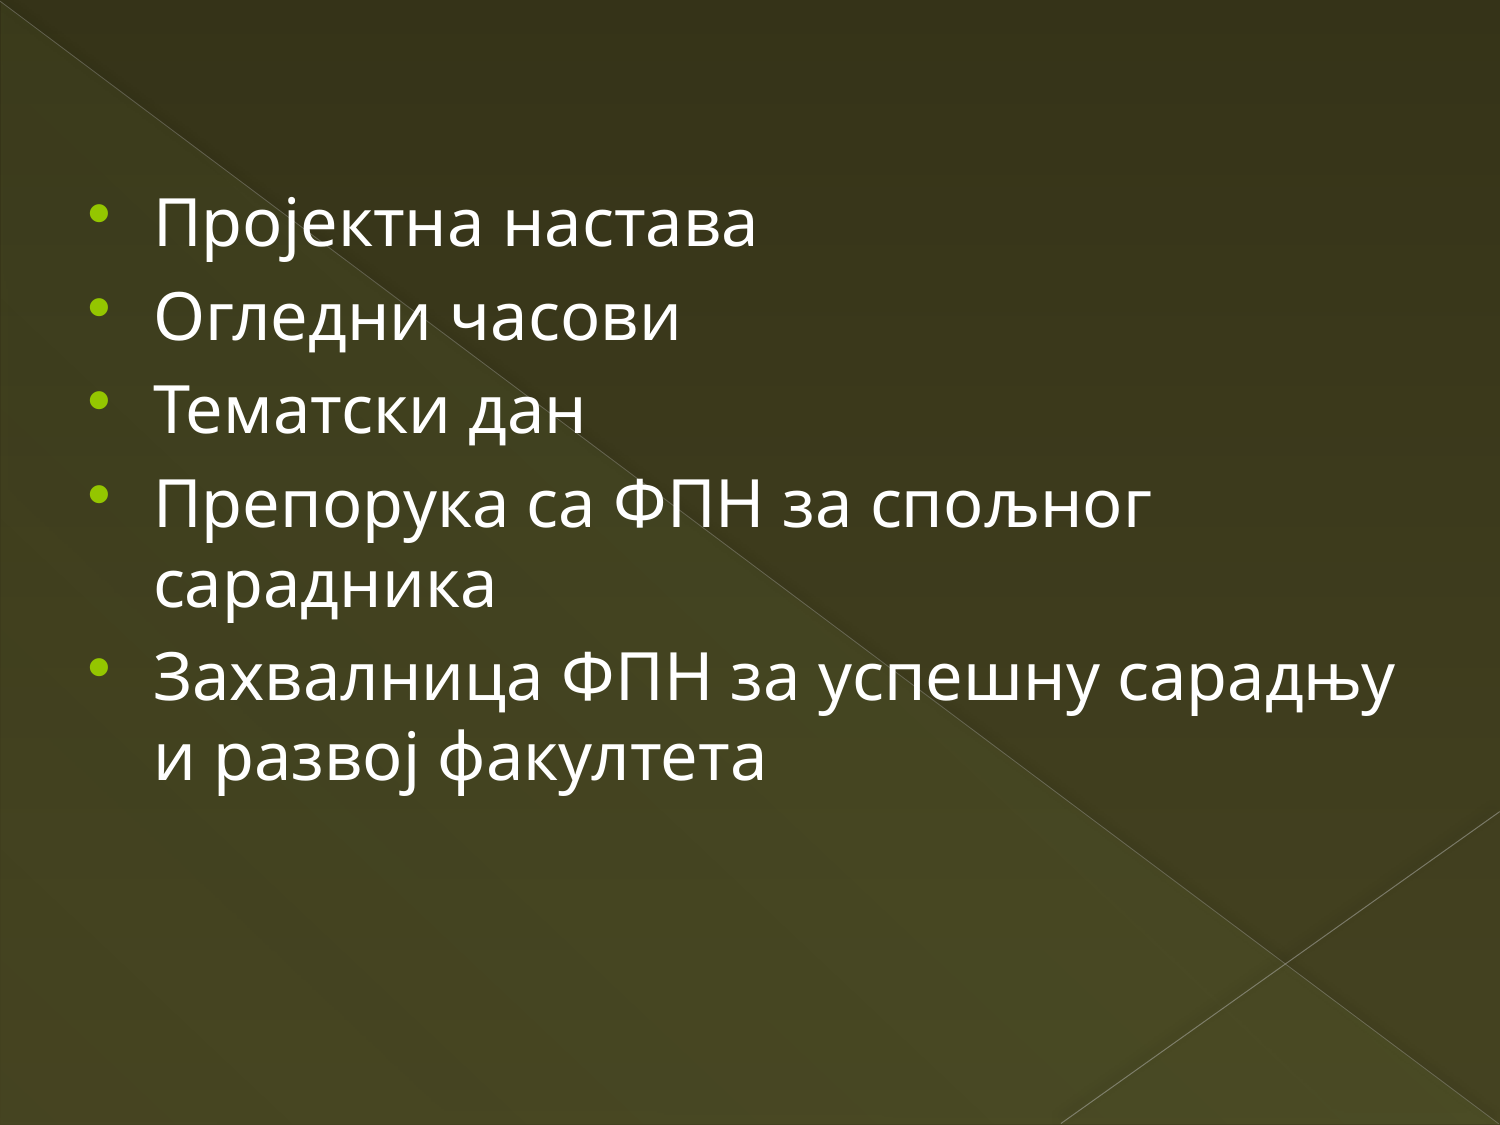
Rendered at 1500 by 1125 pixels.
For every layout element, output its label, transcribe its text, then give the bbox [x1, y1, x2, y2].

list Пројектна настава Огледни часови Тематски дан Препорука са ФПН за спољног сарадника Захвалница ФПН за успешну сарадњу и развој факултета [64, 172, 1415, 923]
